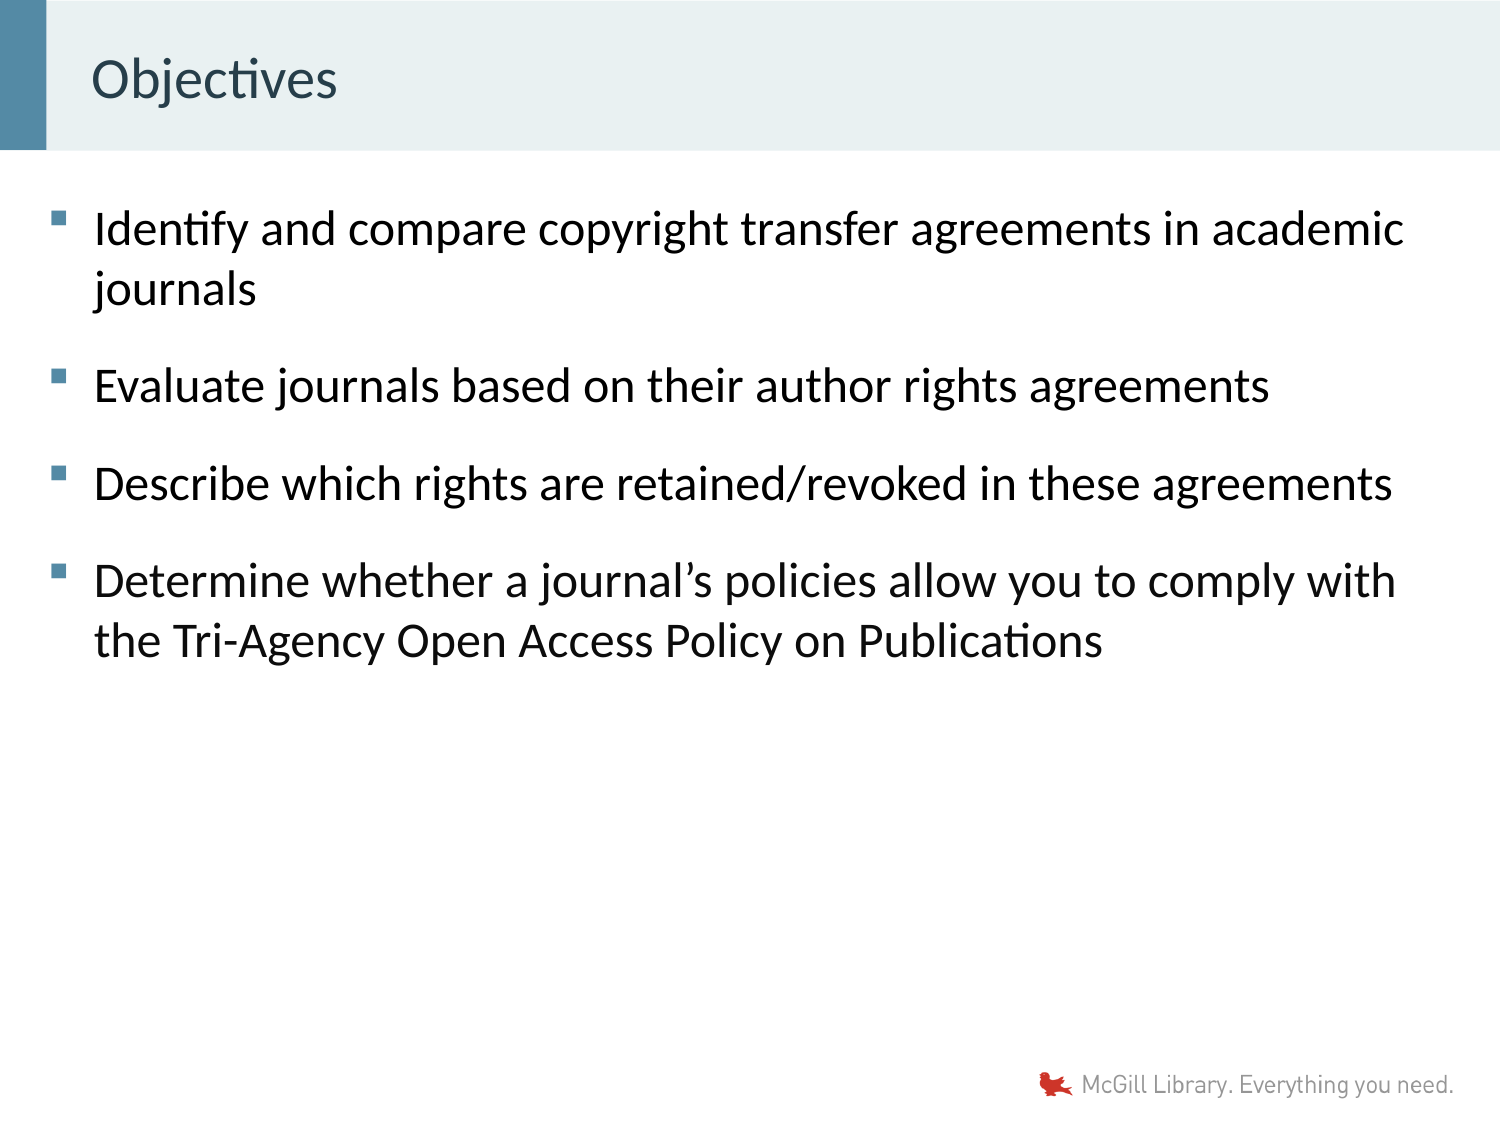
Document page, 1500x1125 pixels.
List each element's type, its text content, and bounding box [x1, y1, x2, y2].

picture [1076, 1070, 1458, 1102]
list Identify and compare copyright transfer agreements in academic journals Evaluate journals based on their author rights agreements Describe which rights are retained/revoked in these agreements Determine whether a journal’s policies allow you to comply with the Tri-Agency Open Access Policy on Publications [2, 149, 1458, 1021]
title Objectives [46, 0, 1500, 150]
picture [1037, 1070, 1075, 1098]
